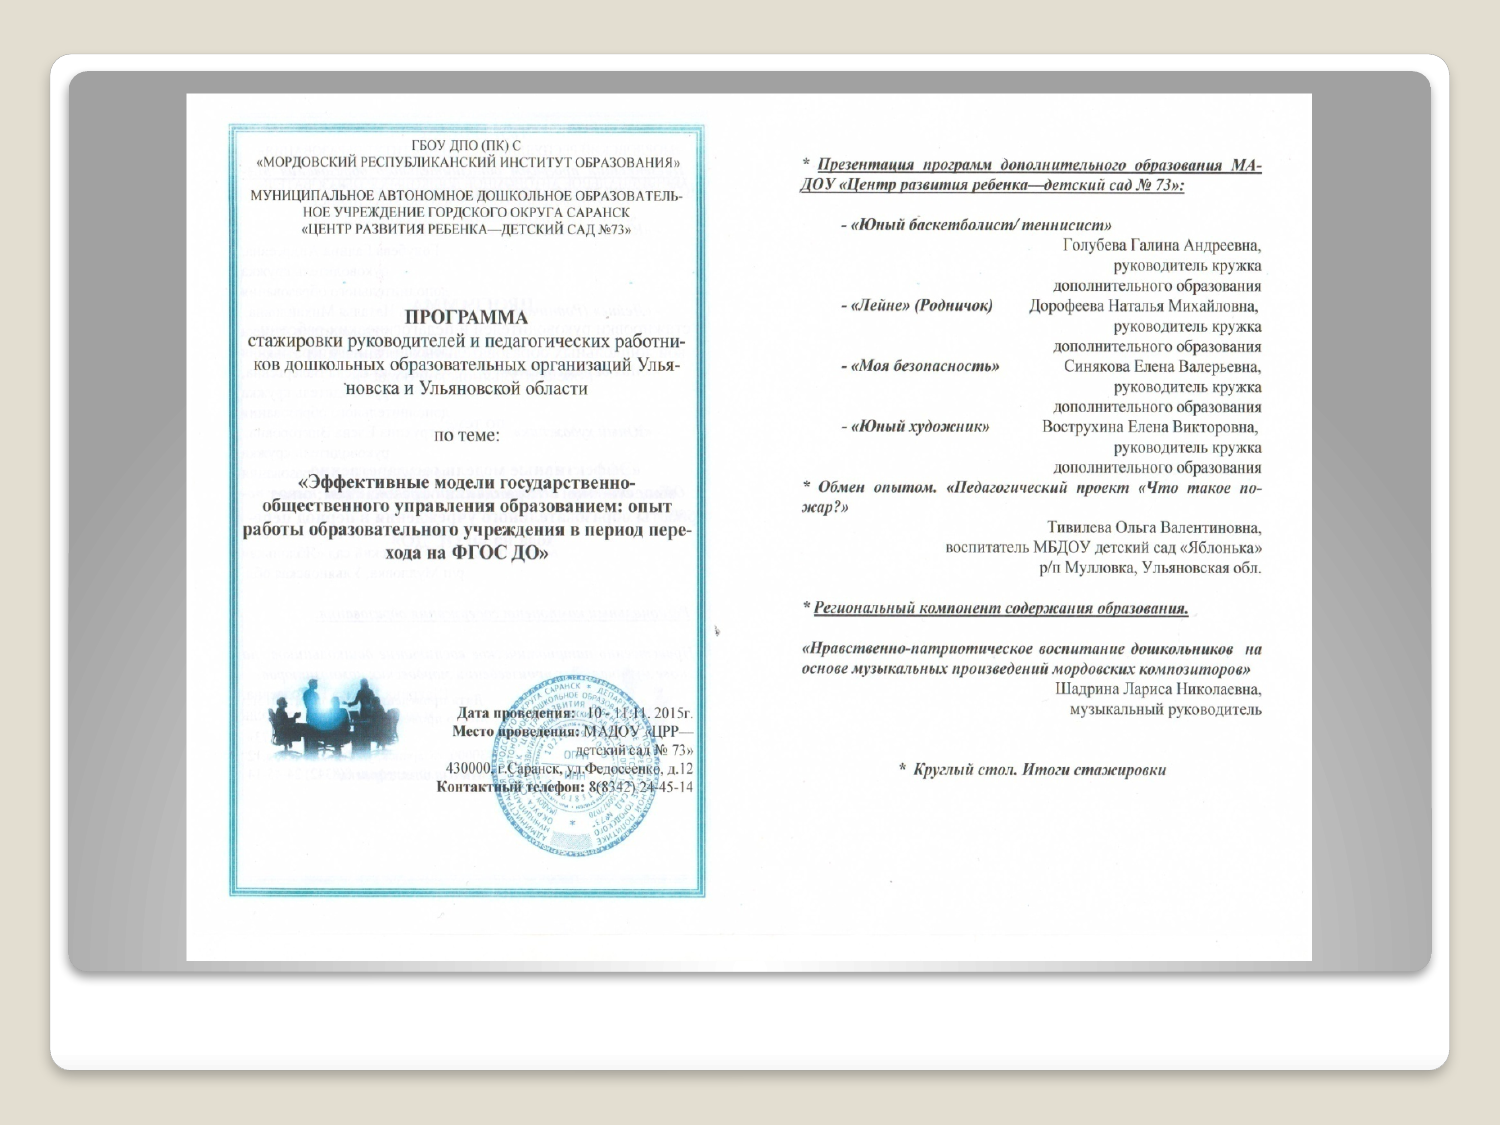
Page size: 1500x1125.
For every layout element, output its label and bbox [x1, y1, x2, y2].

picture [187, 0, 1311, 1090]
